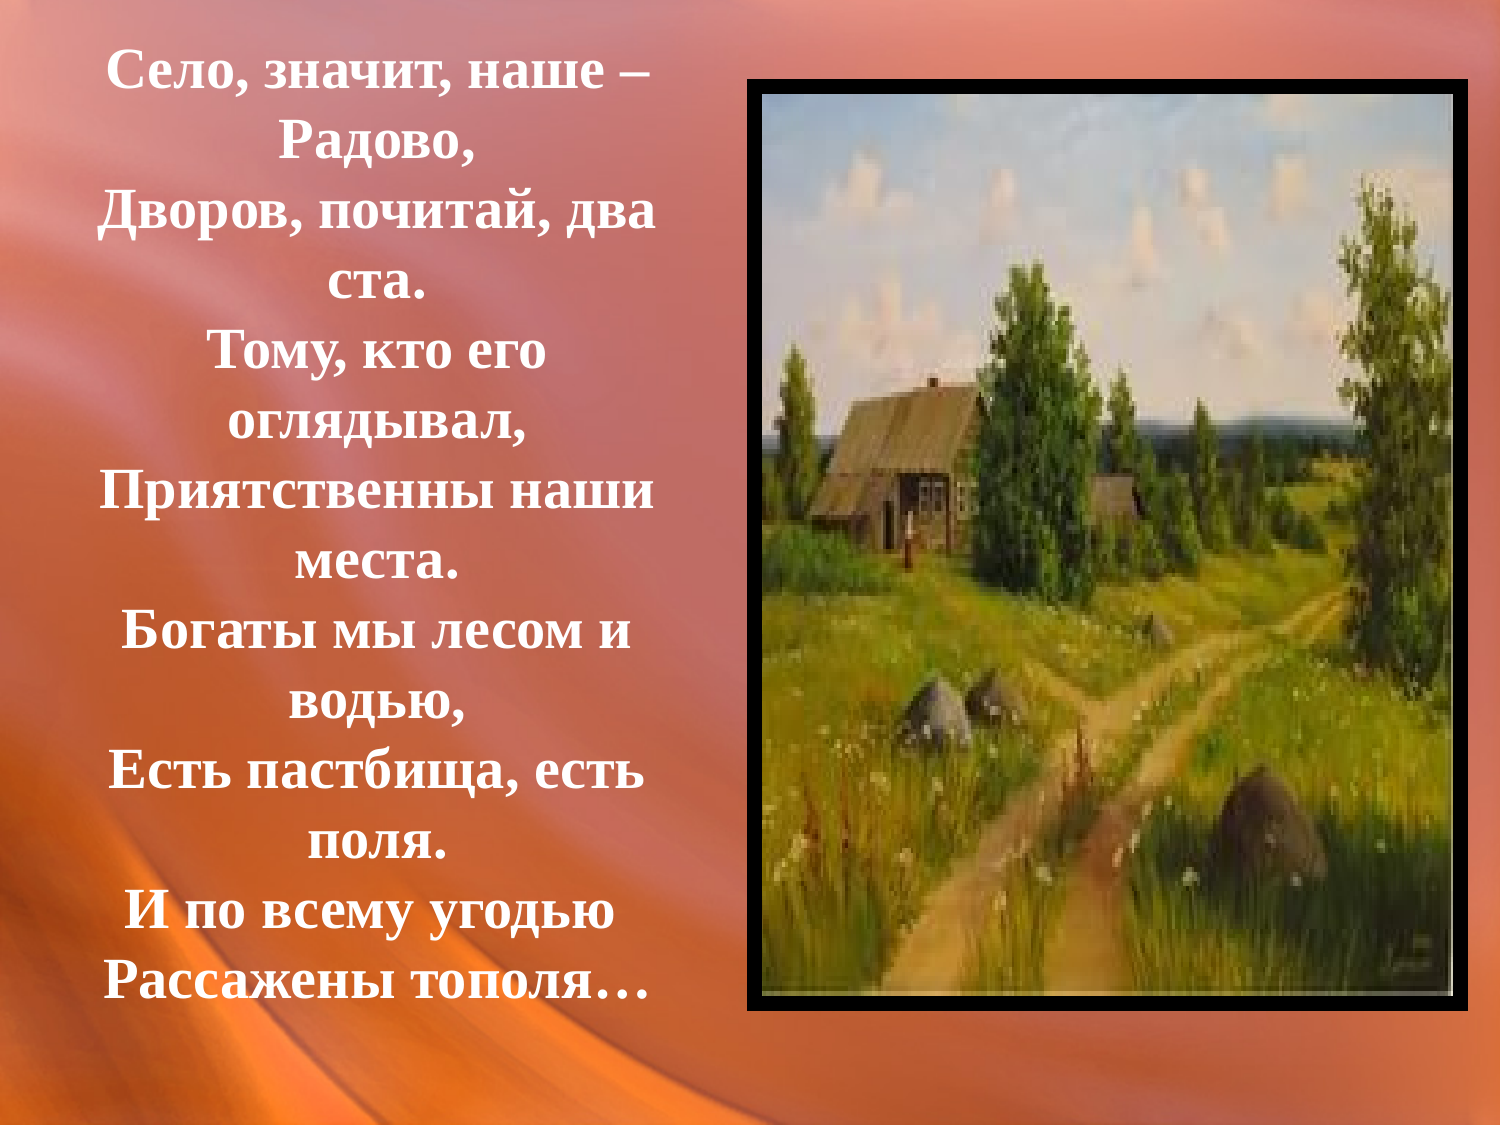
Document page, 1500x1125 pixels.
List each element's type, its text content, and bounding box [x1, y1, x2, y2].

picture [0, 0, 1500, 1125]
title Село, значит, наше – Радово, Дворов, почитай, два ста. Тому, кто его оглядывал, Приятственны наши места. Богаты мы лесом и водью, Есть пастбища, есть поля. И по всему угодью Рассажены тополя… [75, 45, 680, 997]
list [761, 93, 1454, 997]
